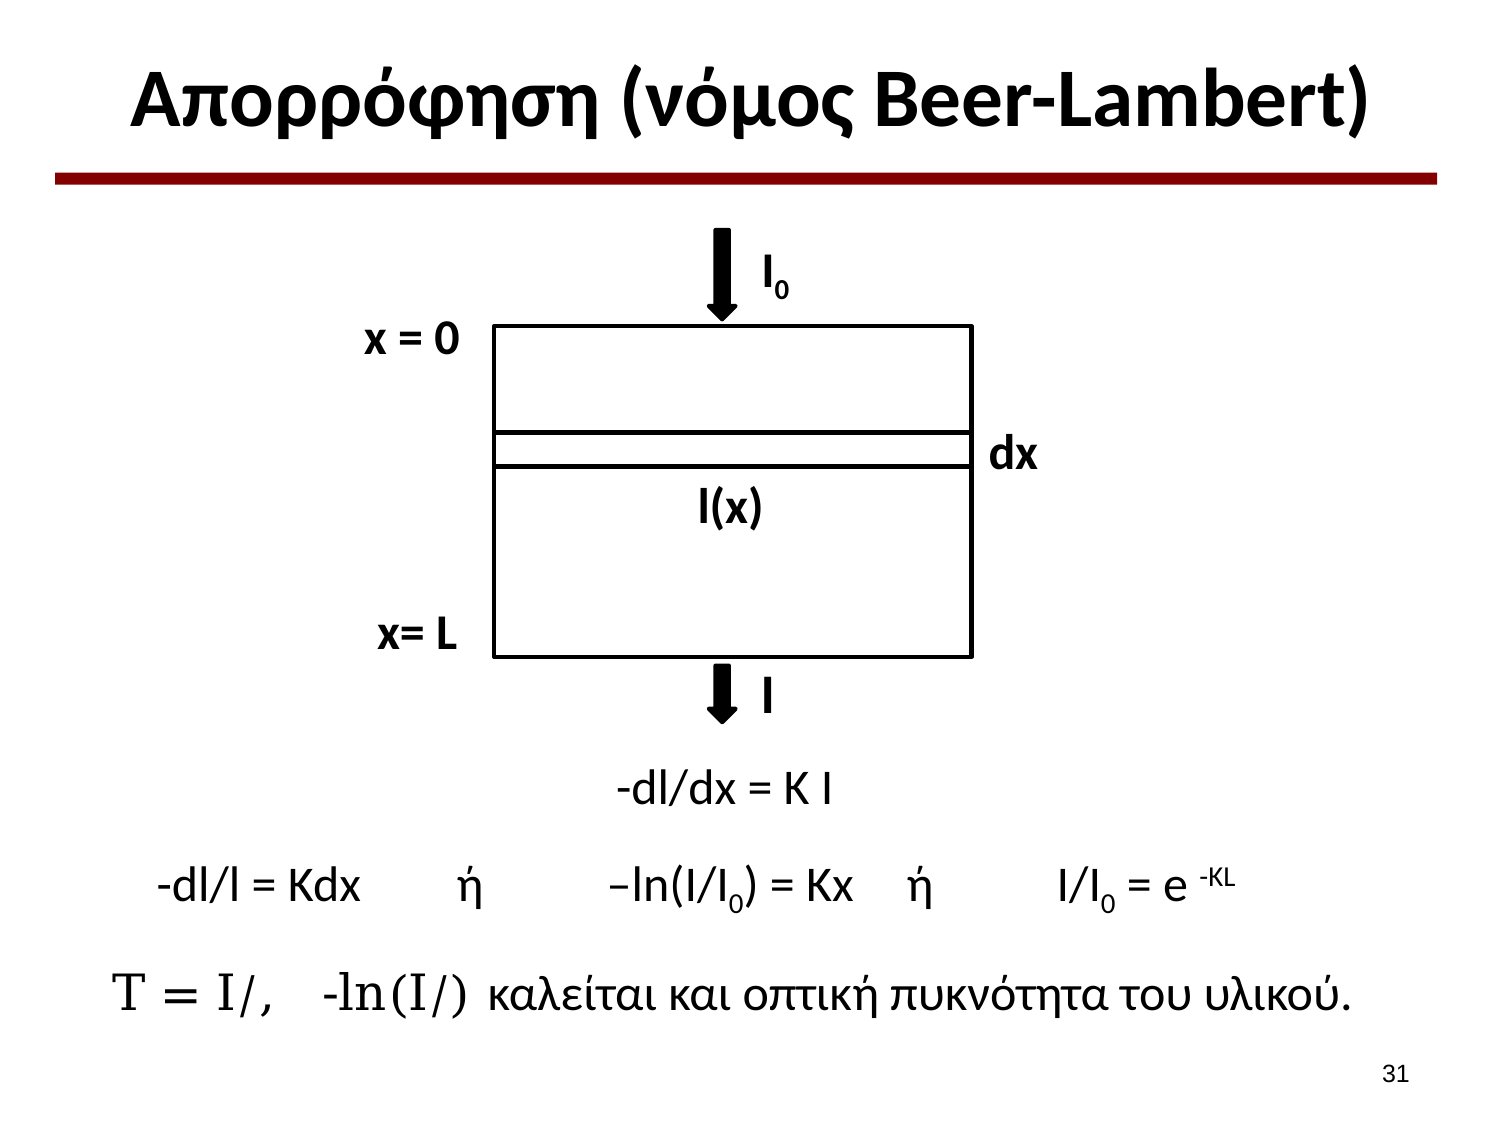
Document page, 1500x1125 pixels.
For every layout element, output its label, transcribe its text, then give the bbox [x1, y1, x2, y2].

text_box [53, 171, 1439, 187]
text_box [141, 229, 1276, 920]
slide_number 30 [1074, 1042, 1425, 1103]
title Απορρόφηση (νόμος Beer-Lambert) [76, 19, 1427, 169]
